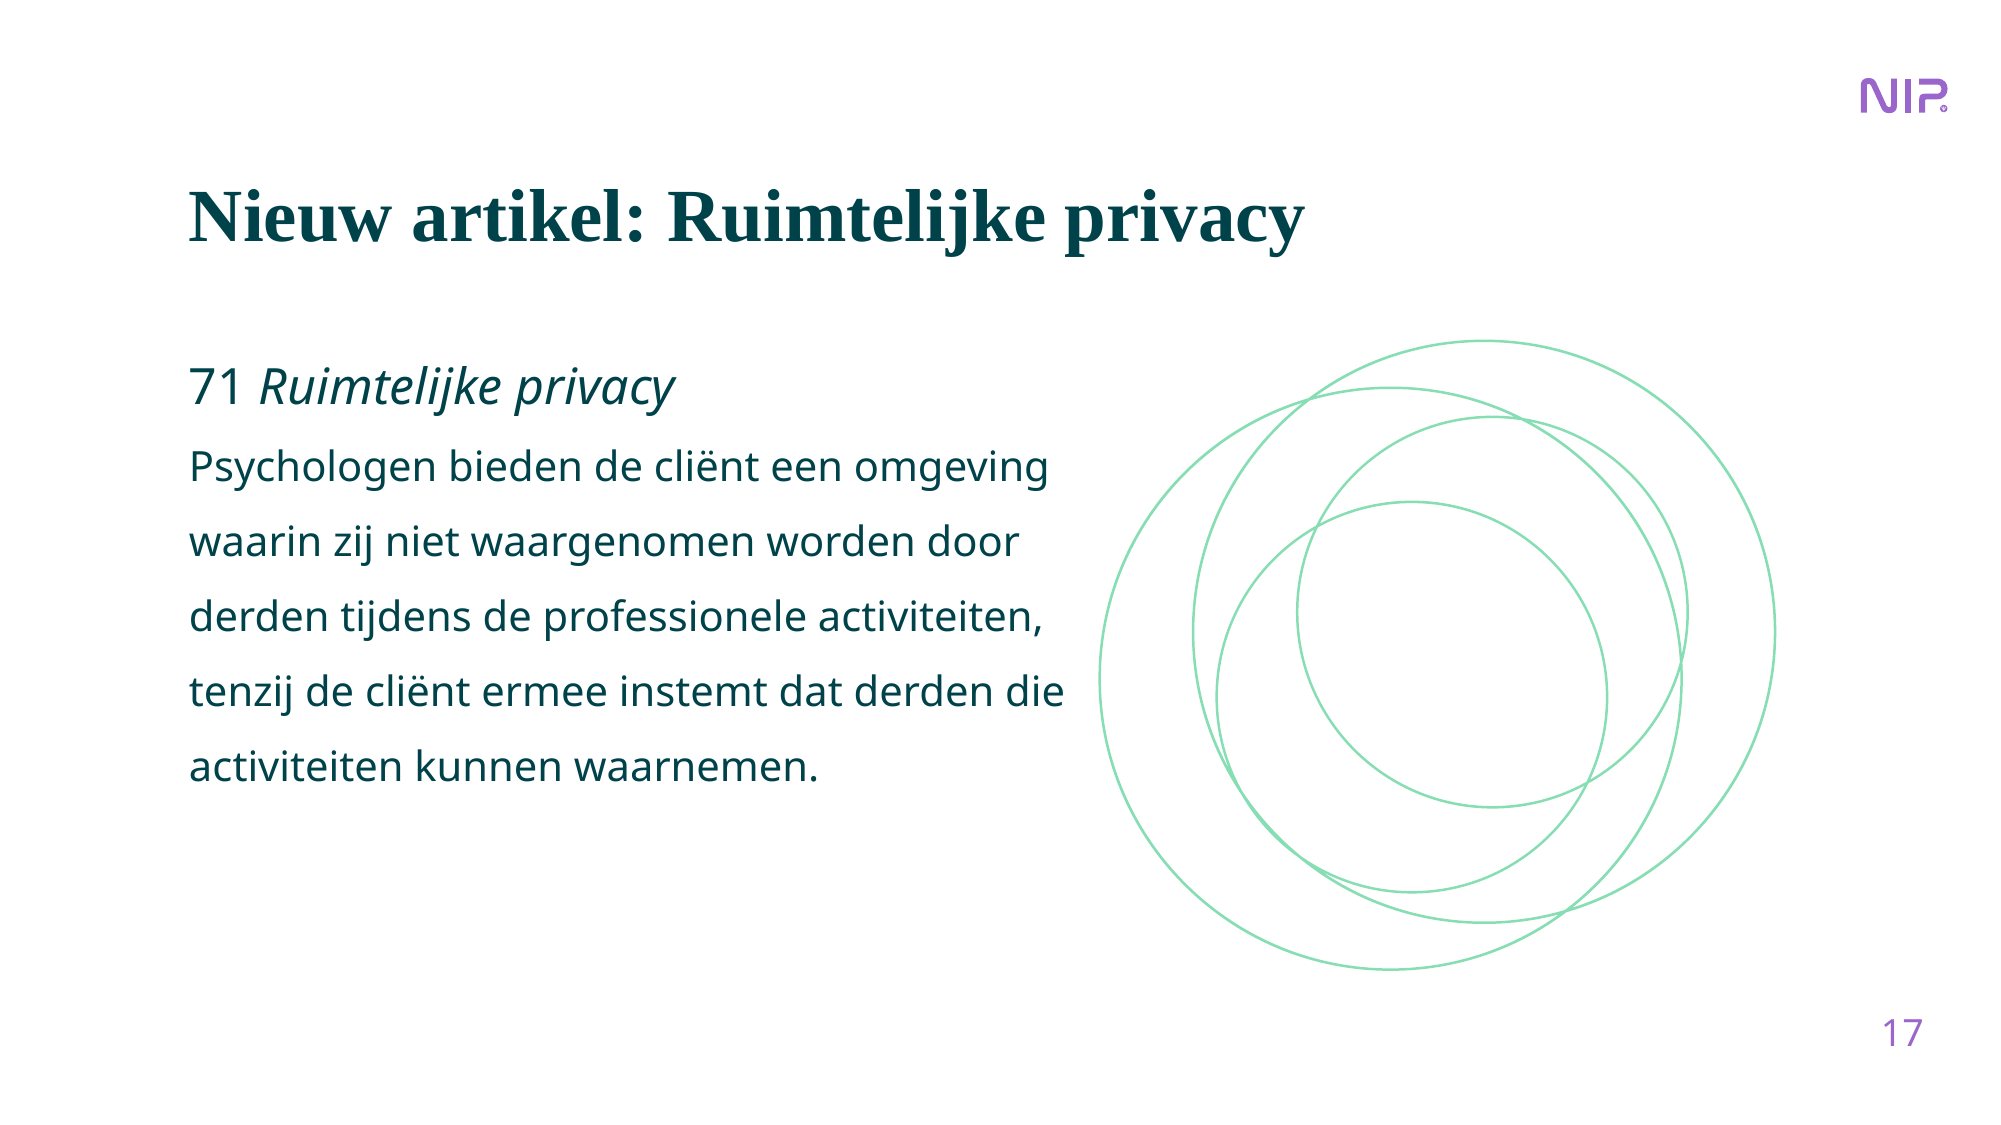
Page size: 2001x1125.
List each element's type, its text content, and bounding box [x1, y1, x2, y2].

title Nieuw artikel: Ruimtelijke privacy [188, 166, 1812, 258]
slide_number 17 [1811, 1009, 1924, 1055]
list 71 Ruimtelijke privacy Psychologen bieden de cliënt een omgeving waarin zij niet waargenomen worden door derden tijdens de professionele activiteiten, tenzij de cliënt ermee instemt dat derden die activiteiten kunnen waarnemen. [188, 324, 1105, 937]
